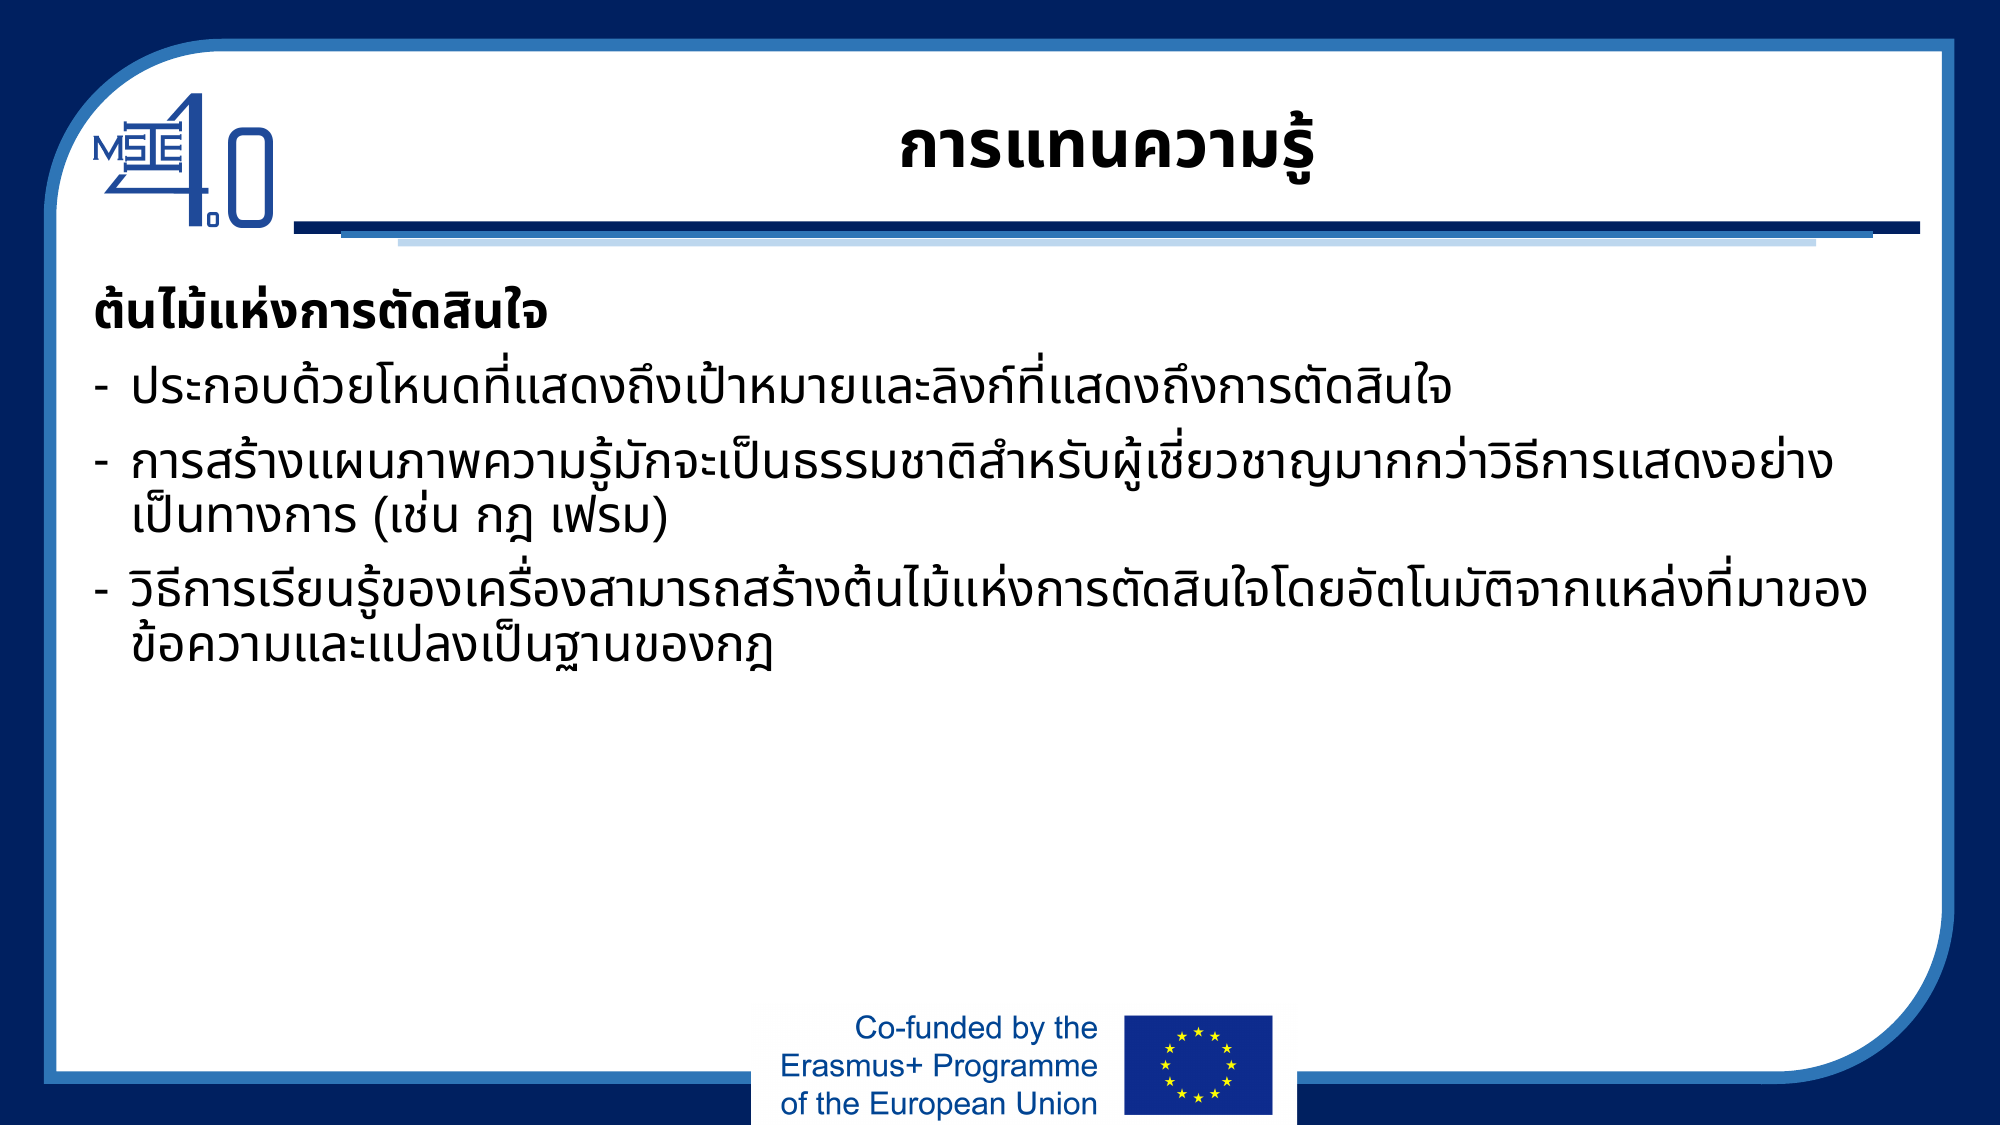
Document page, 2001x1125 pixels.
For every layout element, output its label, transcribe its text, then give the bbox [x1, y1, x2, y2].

list ต้นไม้แห่งการตัดสินใจ ประกอบด้วยโหนดที่แสดงถึงเป้าหมายและลิงก์ที่แสดงถึงการตัดสินใจ การสร้างแผนภาพความรู้มักจะเป็นธรรมชาติสำหรับผู้เชี่ยวชาญมากกว่าวิธีการแสดงอย่างเป็นทางการ (เช่น กฎ เฟรม) วิธีการเรียนรู้ของเครื่องสามารถสร้างต้นไม้แห่งการตัดสินใจโดยอัตโนมัติจากแหล่งที่มาของข้อความและแปลงเป็นฐานของกฎ [78, 277, 1921, 984]
title การแทนความรู้ [294, 73, 1921, 220]
picture [751, 1003, 1298, 1125]
